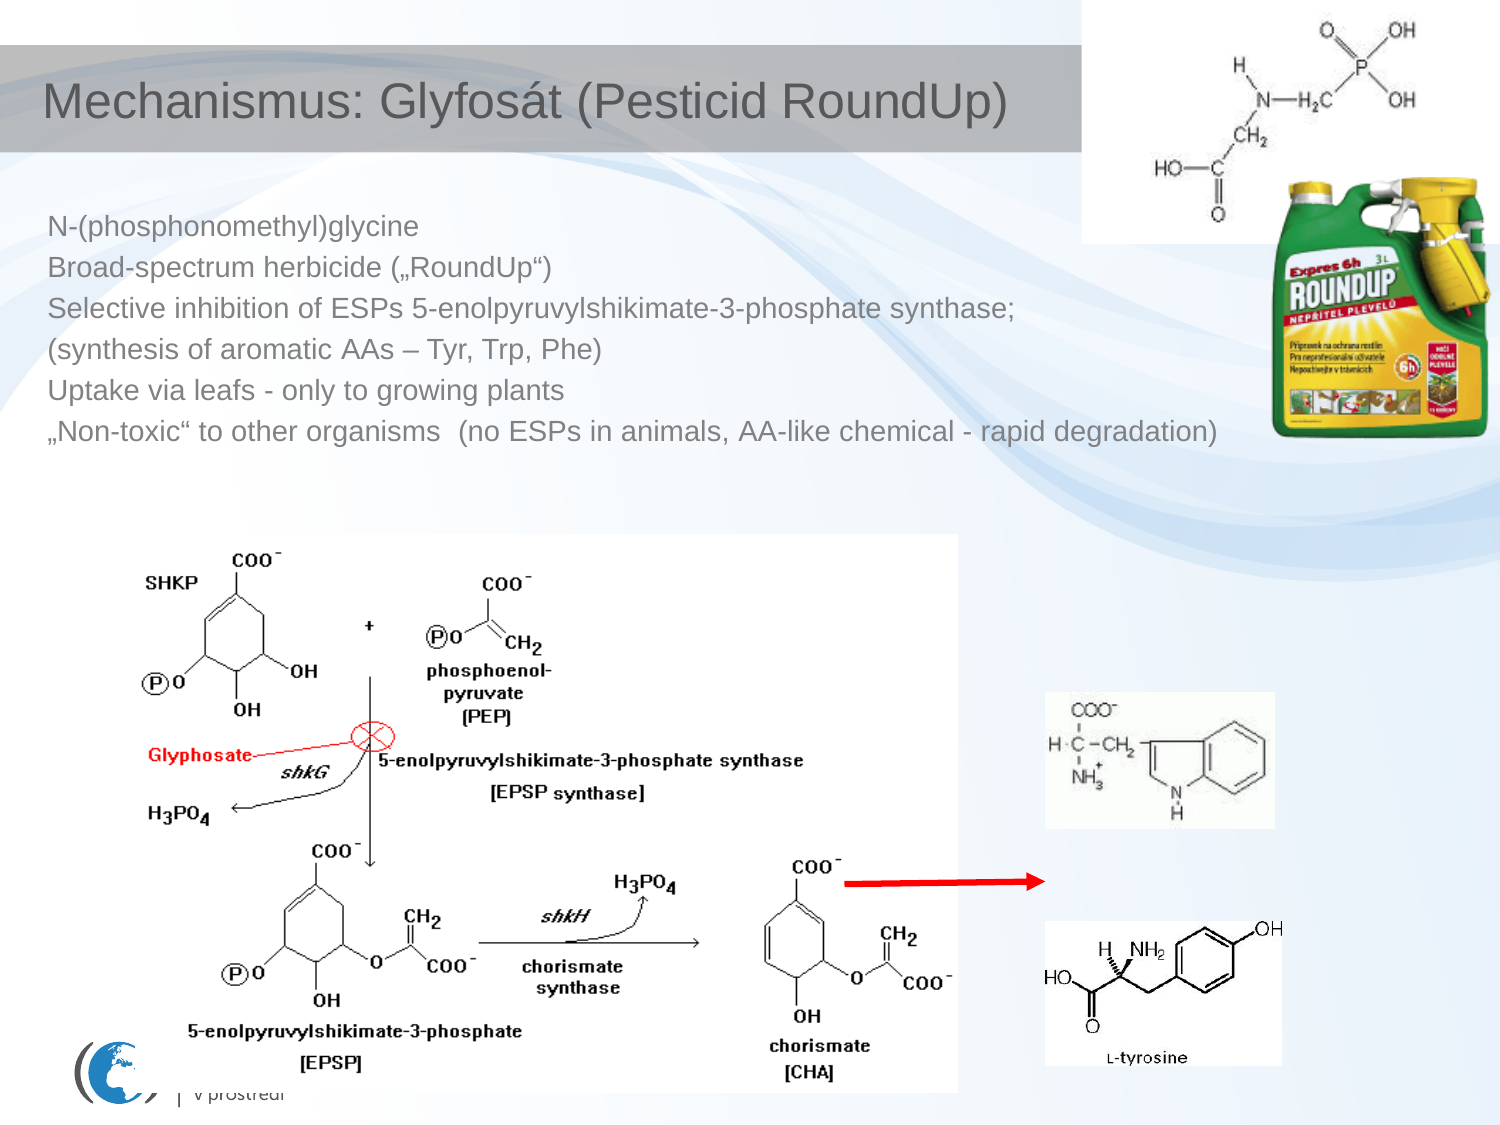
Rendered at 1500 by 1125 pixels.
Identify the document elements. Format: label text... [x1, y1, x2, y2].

title Mechanismus: Glyfosát (Pesticid RoundUp) [0, 45, 1076, 153]
picture [0, 0, 1500, 1125]
text_box [962, 875, 1046, 888]
list N-(phosphonomethyl)glycine Broad-spectrum herbicide („RoundUp“) Selective inhibition of ESPs 5-enolpyruvylshikimate-3-phosphate synthase; (synthesis of aromatic AAs – Tyr, Trp, Phe) Uptake via leafs - only to growing plants „Non-toxic“ to other organisms (no ESPs in animals, AA-like chemical - rapid degradation) [32, 200, 1483, 988]
